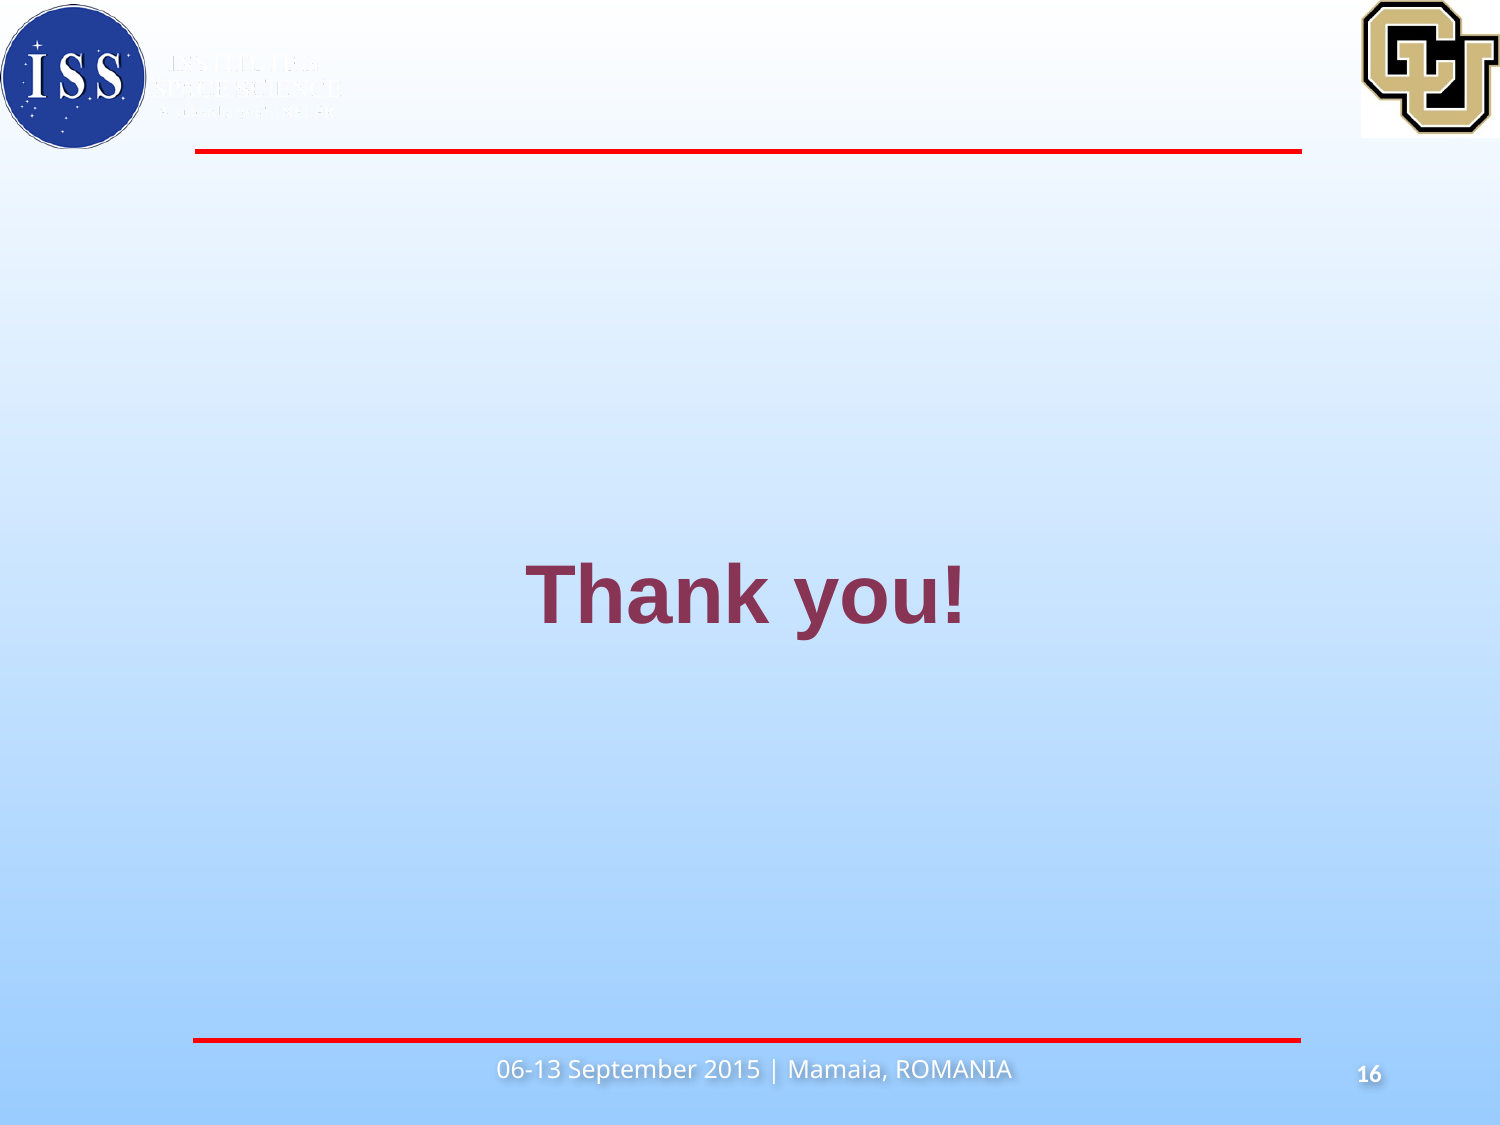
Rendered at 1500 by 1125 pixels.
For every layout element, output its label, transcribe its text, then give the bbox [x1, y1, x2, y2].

text_box [195, 149, 1302, 154]
picture [0, 4, 341, 149]
text_box Thank you! [368, 532, 1126, 648]
picture [1361, 0, 1500, 138]
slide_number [481, 1053, 1075, 1114]
text_box [193, 1038, 1301, 1043]
slide_number 16 [1059, 1042, 1397, 1103]
